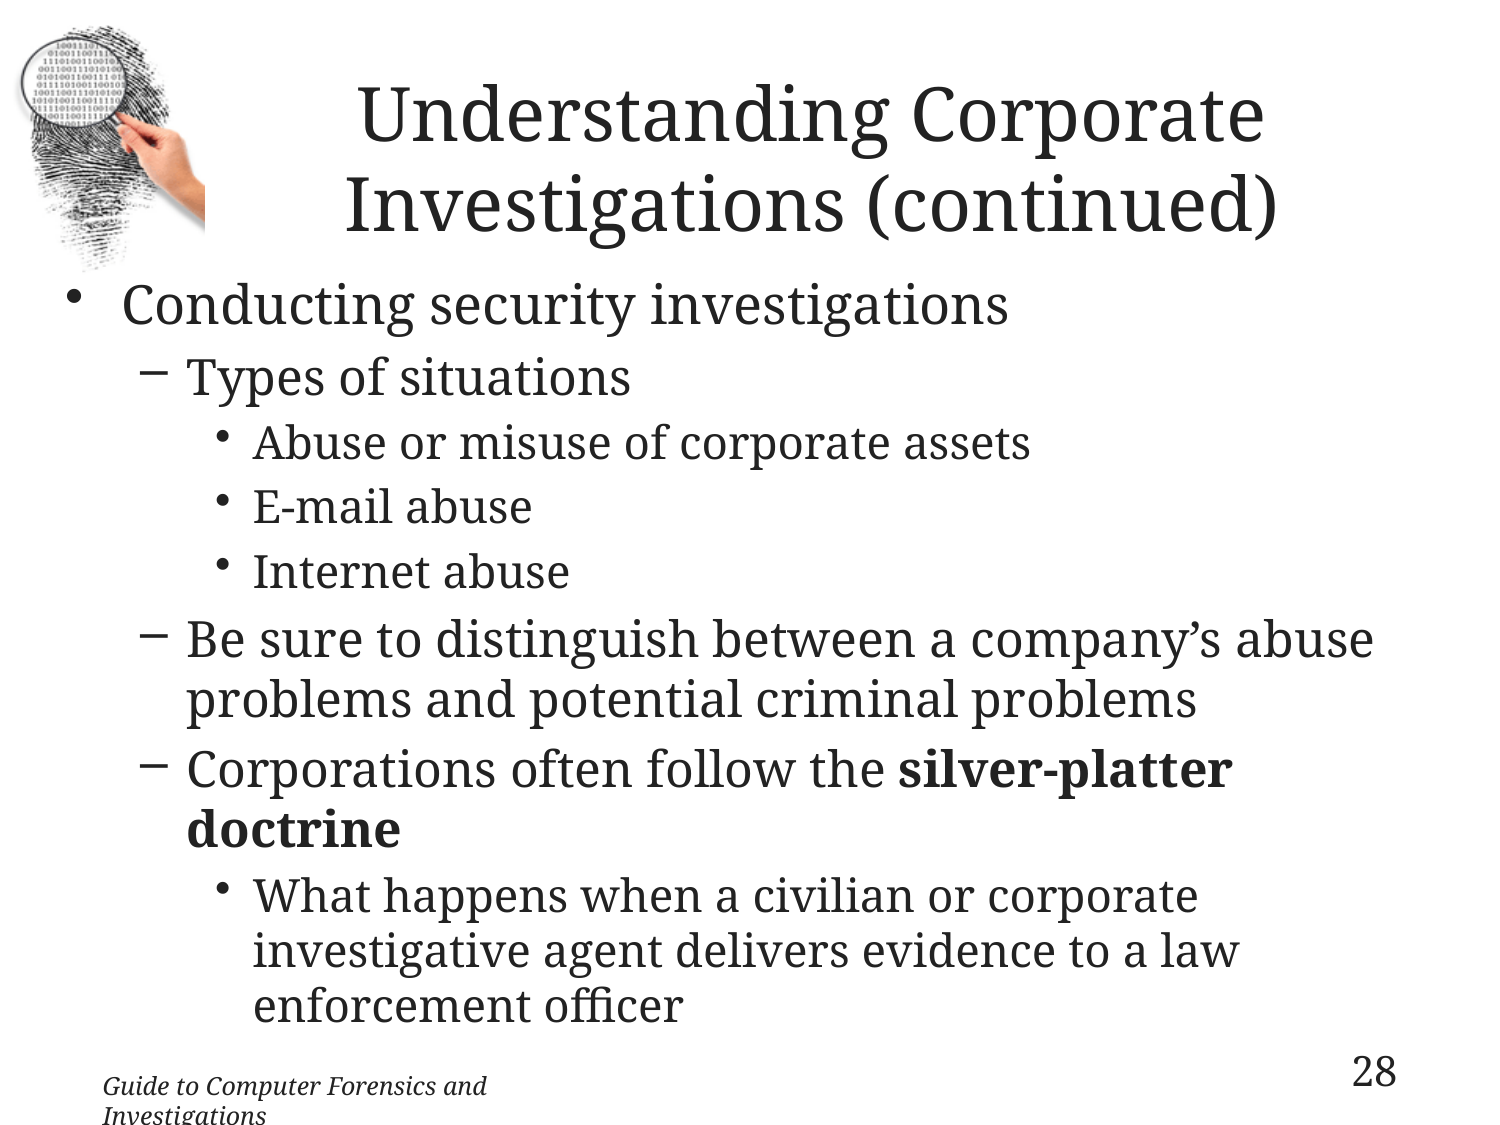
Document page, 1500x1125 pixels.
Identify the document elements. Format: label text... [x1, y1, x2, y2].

title Understanding Corporate Investigations (continued) [212, 62, 1413, 251]
footer Guide to Computer Forensics and Investigations [87, 1062, 663, 1101]
picture [12, 24, 205, 275]
slide_number 28 [1074, 1037, 1413, 1101]
list Conducting security investigations Types of situations Abuse or misuse of corporate assets E-mail abuse Internet abuse Be sure to distinguish between a company’s abuse problems and potential criminal problems Corporations often follow the silver-platter doctrine What happens when a civilian or corporate investigative agent delivers evidence to a law enforcement officer [49, 262, 1438, 1013]
